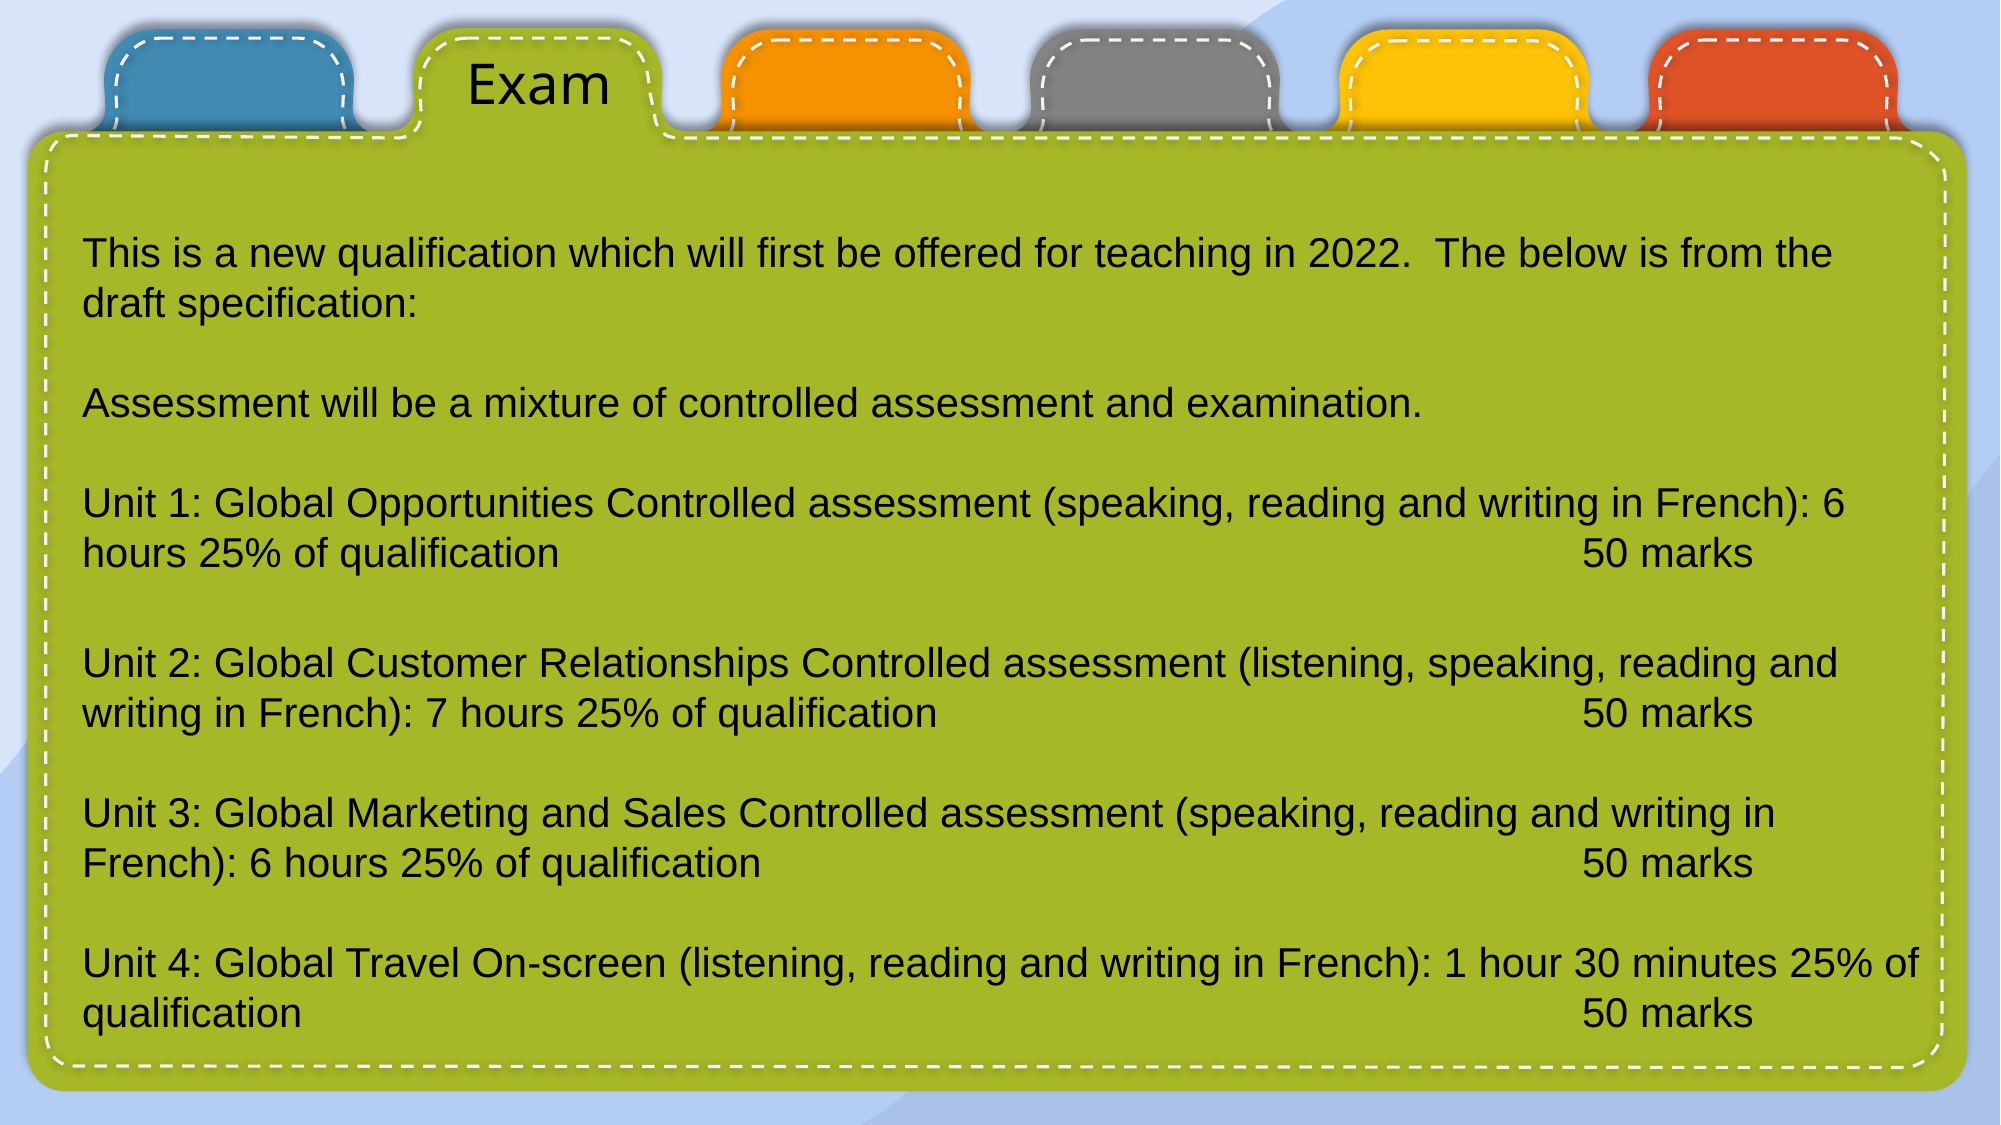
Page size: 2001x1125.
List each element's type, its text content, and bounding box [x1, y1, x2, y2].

text_box This is a new qualification which will first be offered for teaching in 2022. The below is from the draft specification: Assessment will be a mixture of controlled assessment and examination. Unit 1: Global Opportunities Controlled assessment (speaking, reading and writing in French): 6 hours 25% of qualification 50 marks Unit 2: Global Customer Relationships Controlled assessment (listening, speaking, reading and writing in French): 7 hours 25% of qualification 50 marks Unit 3: Global Marketing and Sales Controlled assessment (speaking, reading and writing in French): 6 hours 25% of qualification 50 marks Unit 4: Global Travel On-screen (listening, reading and writing in French): 1 hour 30 minutes 25% of qualification 50 marks [67, 168, 1943, 1068]
text_box Exam [438, 44, 640, 120]
